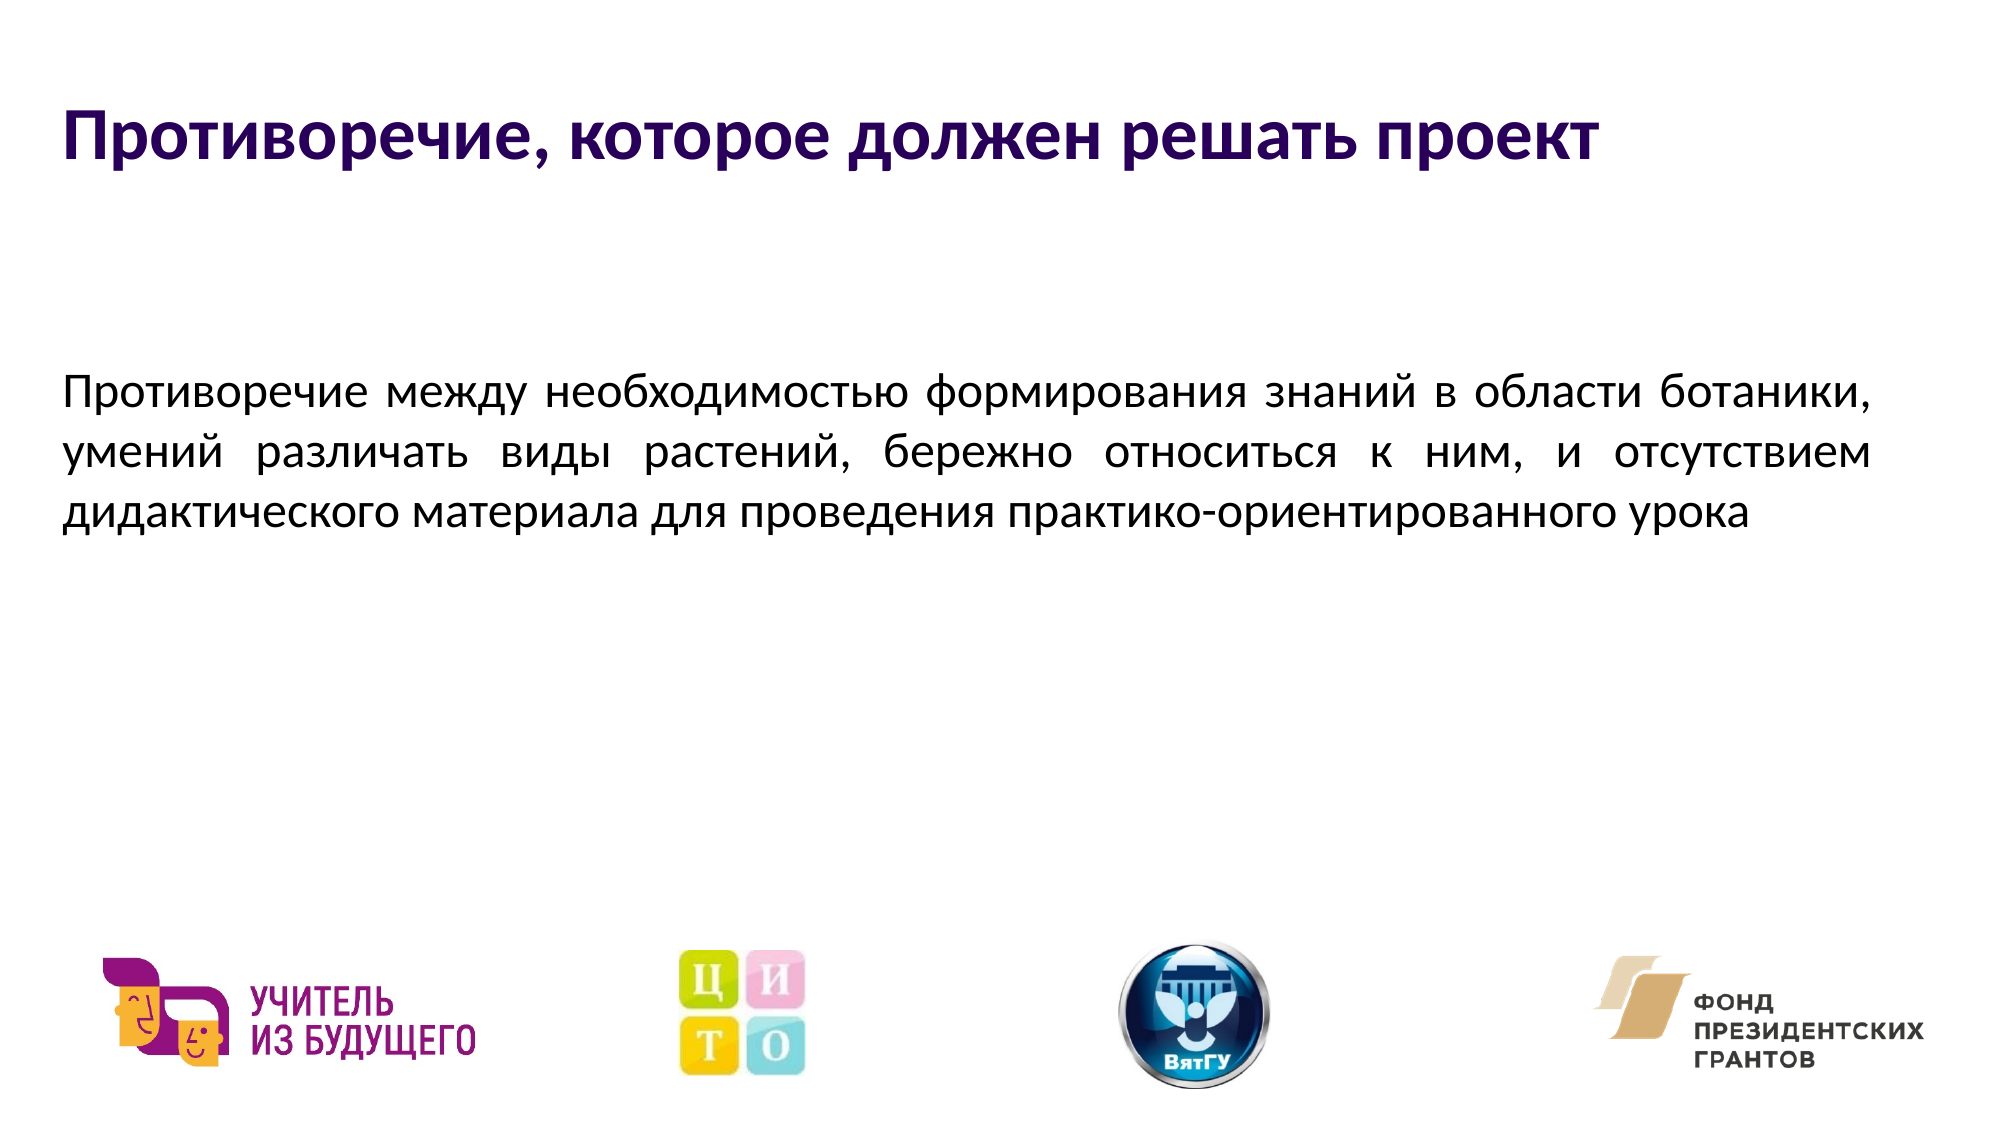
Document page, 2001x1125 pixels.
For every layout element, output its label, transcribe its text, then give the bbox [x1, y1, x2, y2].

text_box Противоречие между необходимостью формирования знаний в области ботаники, умений различать виды растений, бережно относиться к ним, и отсутствием дидактического материала для проведения практико-ориентированного урока [47, 350, 1888, 546]
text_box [96, 937, 1926, 1089]
text_box Противоречие, которое должен решать проект [47, 77, 1825, 228]
